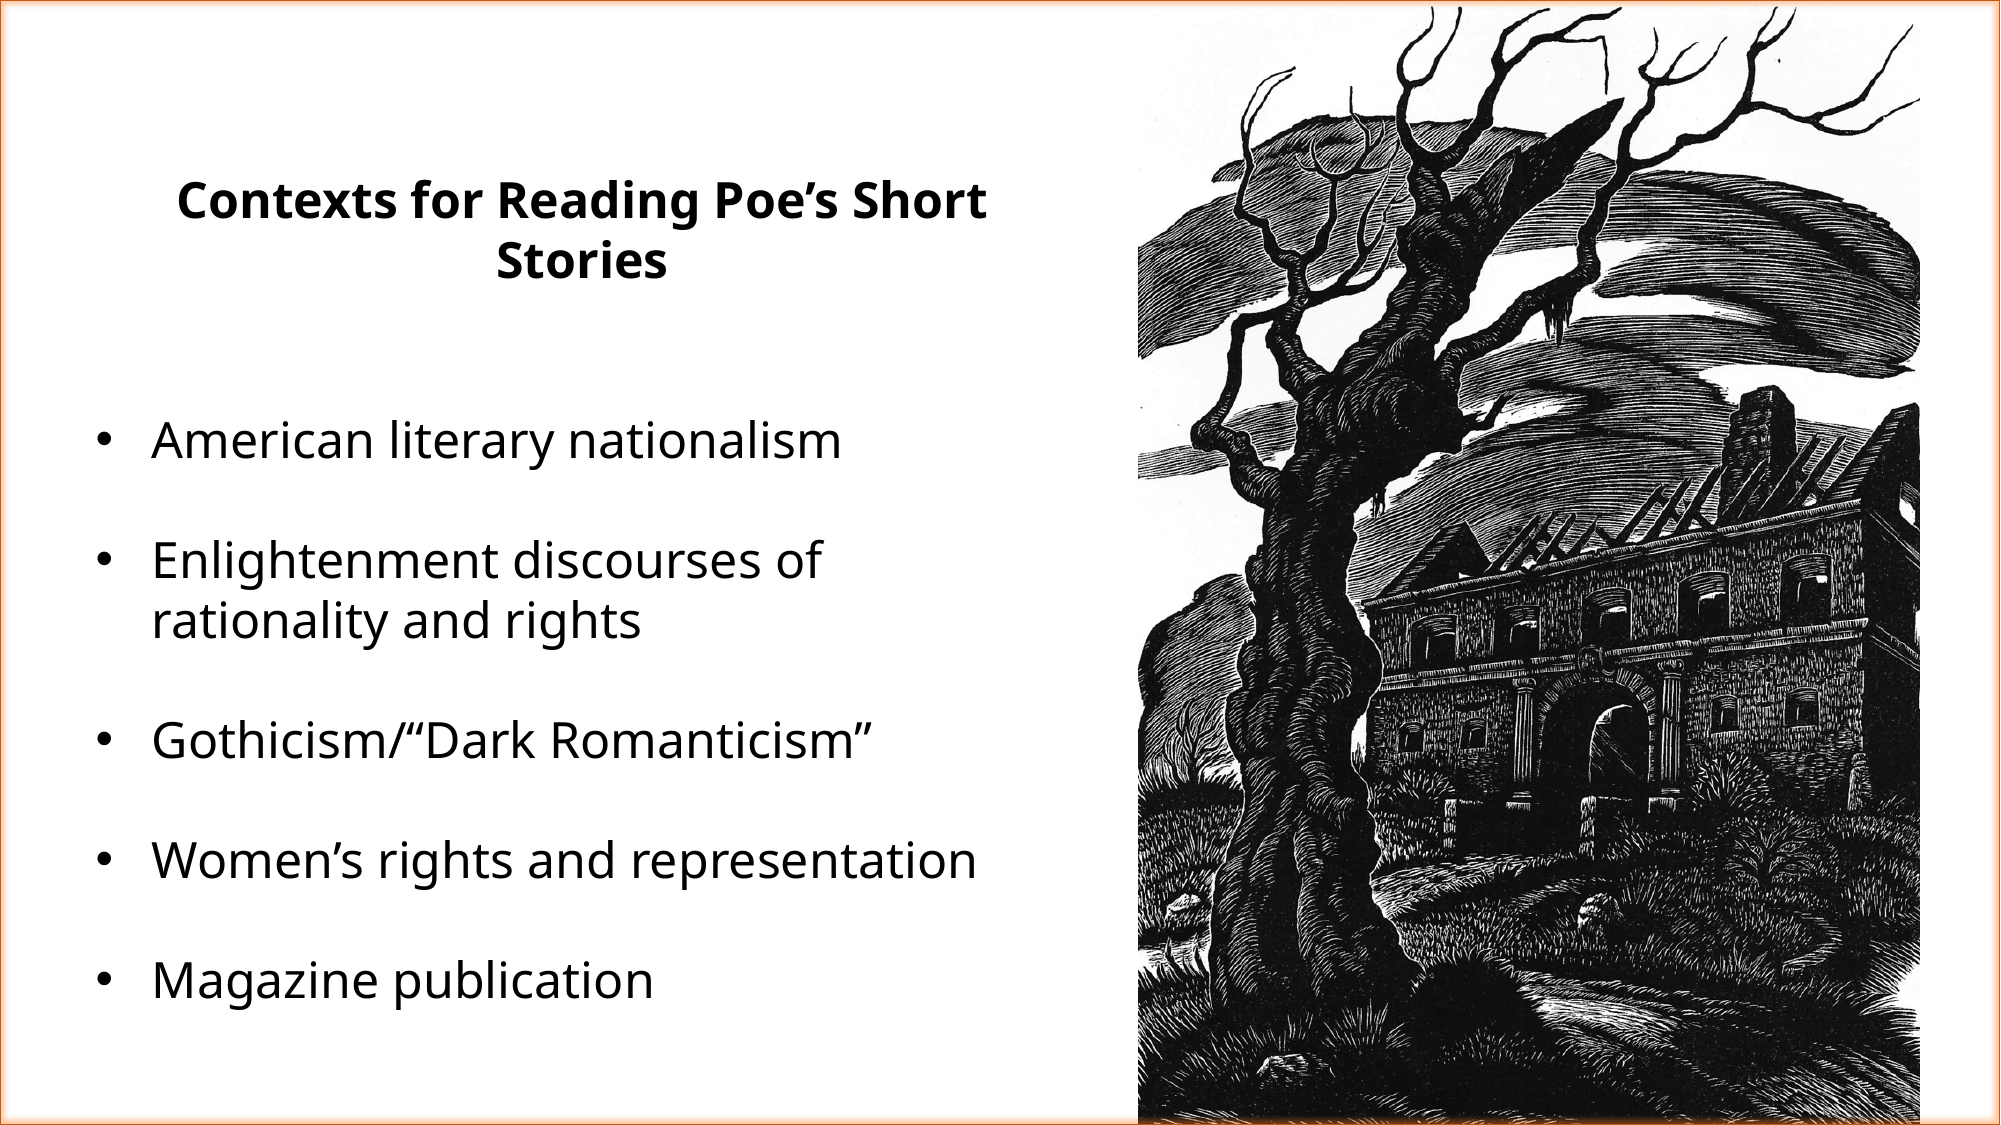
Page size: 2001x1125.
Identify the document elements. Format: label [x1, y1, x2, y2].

text_box [0, 0, 1138, 1125]
text_box [1920, 0, 2000, 1125]
picture [1138, 0, 1920, 1125]
